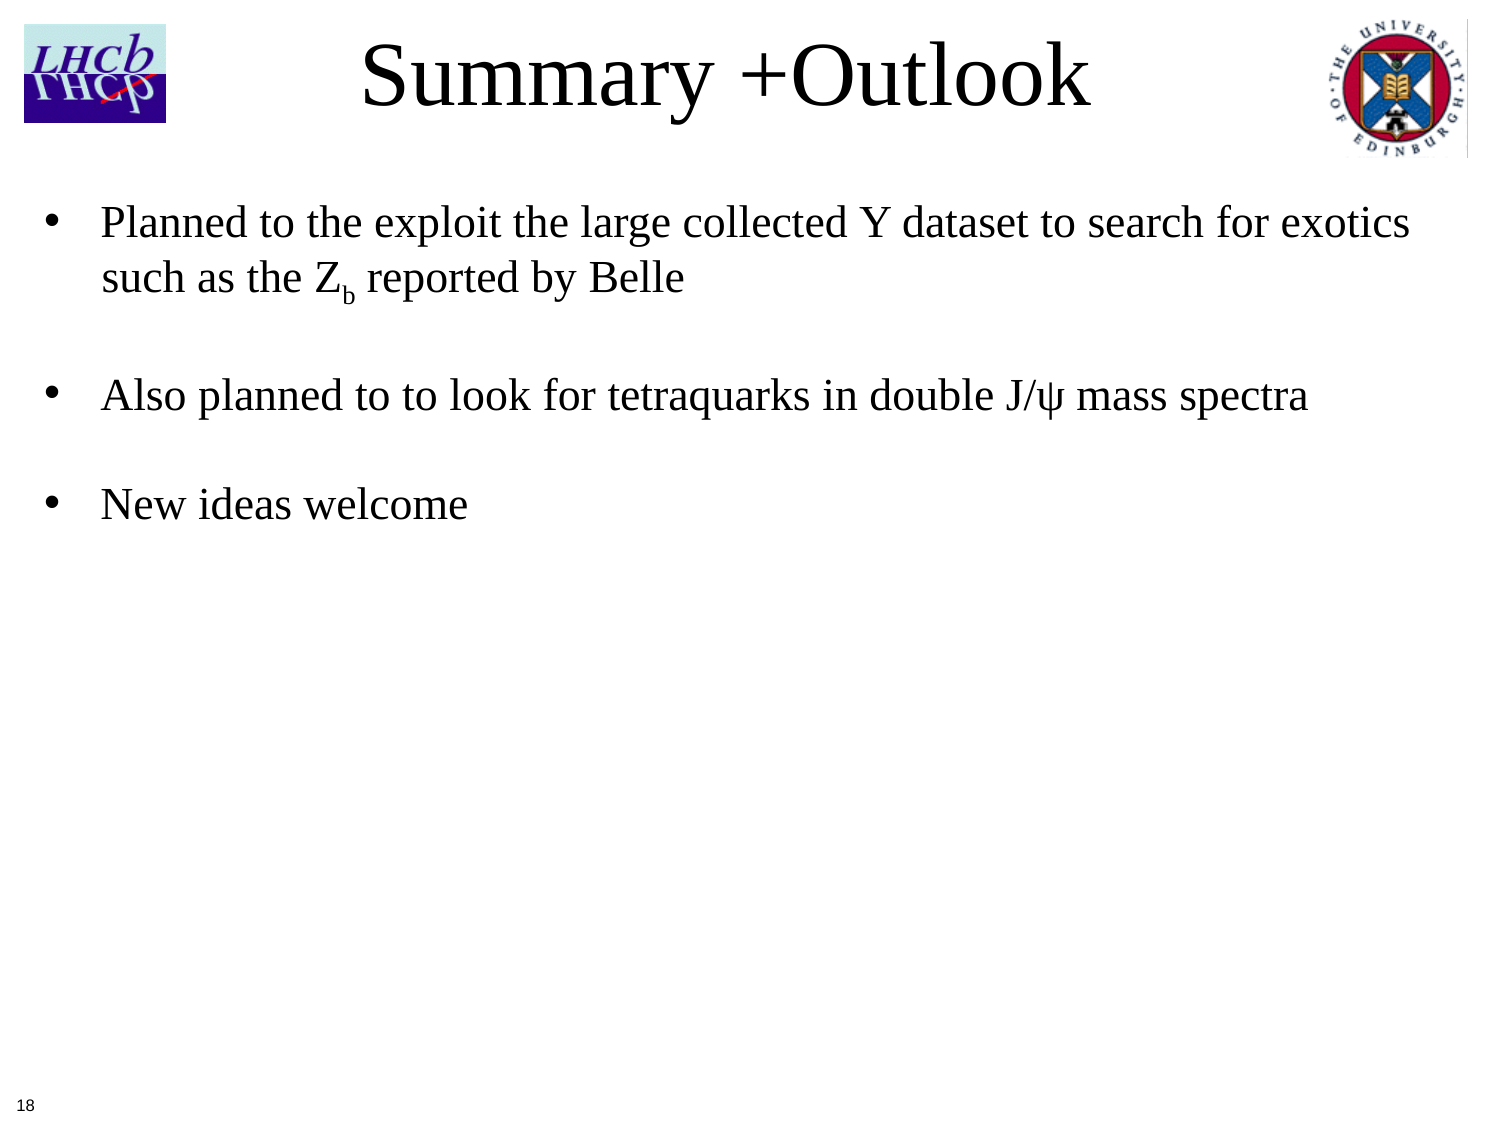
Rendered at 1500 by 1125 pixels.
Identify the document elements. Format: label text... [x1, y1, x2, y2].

title Summary +Outlook [99, 0, 1375, 163]
text_box Planned to the exploit the large collected Υ dataset to search for exotics such as the Zb reported by Belle Also planned to to look for tetraquarks in double J/ψ mass spectra New ideas welcome [29, 184, 1438, 537]
picture [24, 24, 167, 123]
picture [1328, 18, 1469, 158]
slide_number 18 [0, 1087, 50, 1125]
